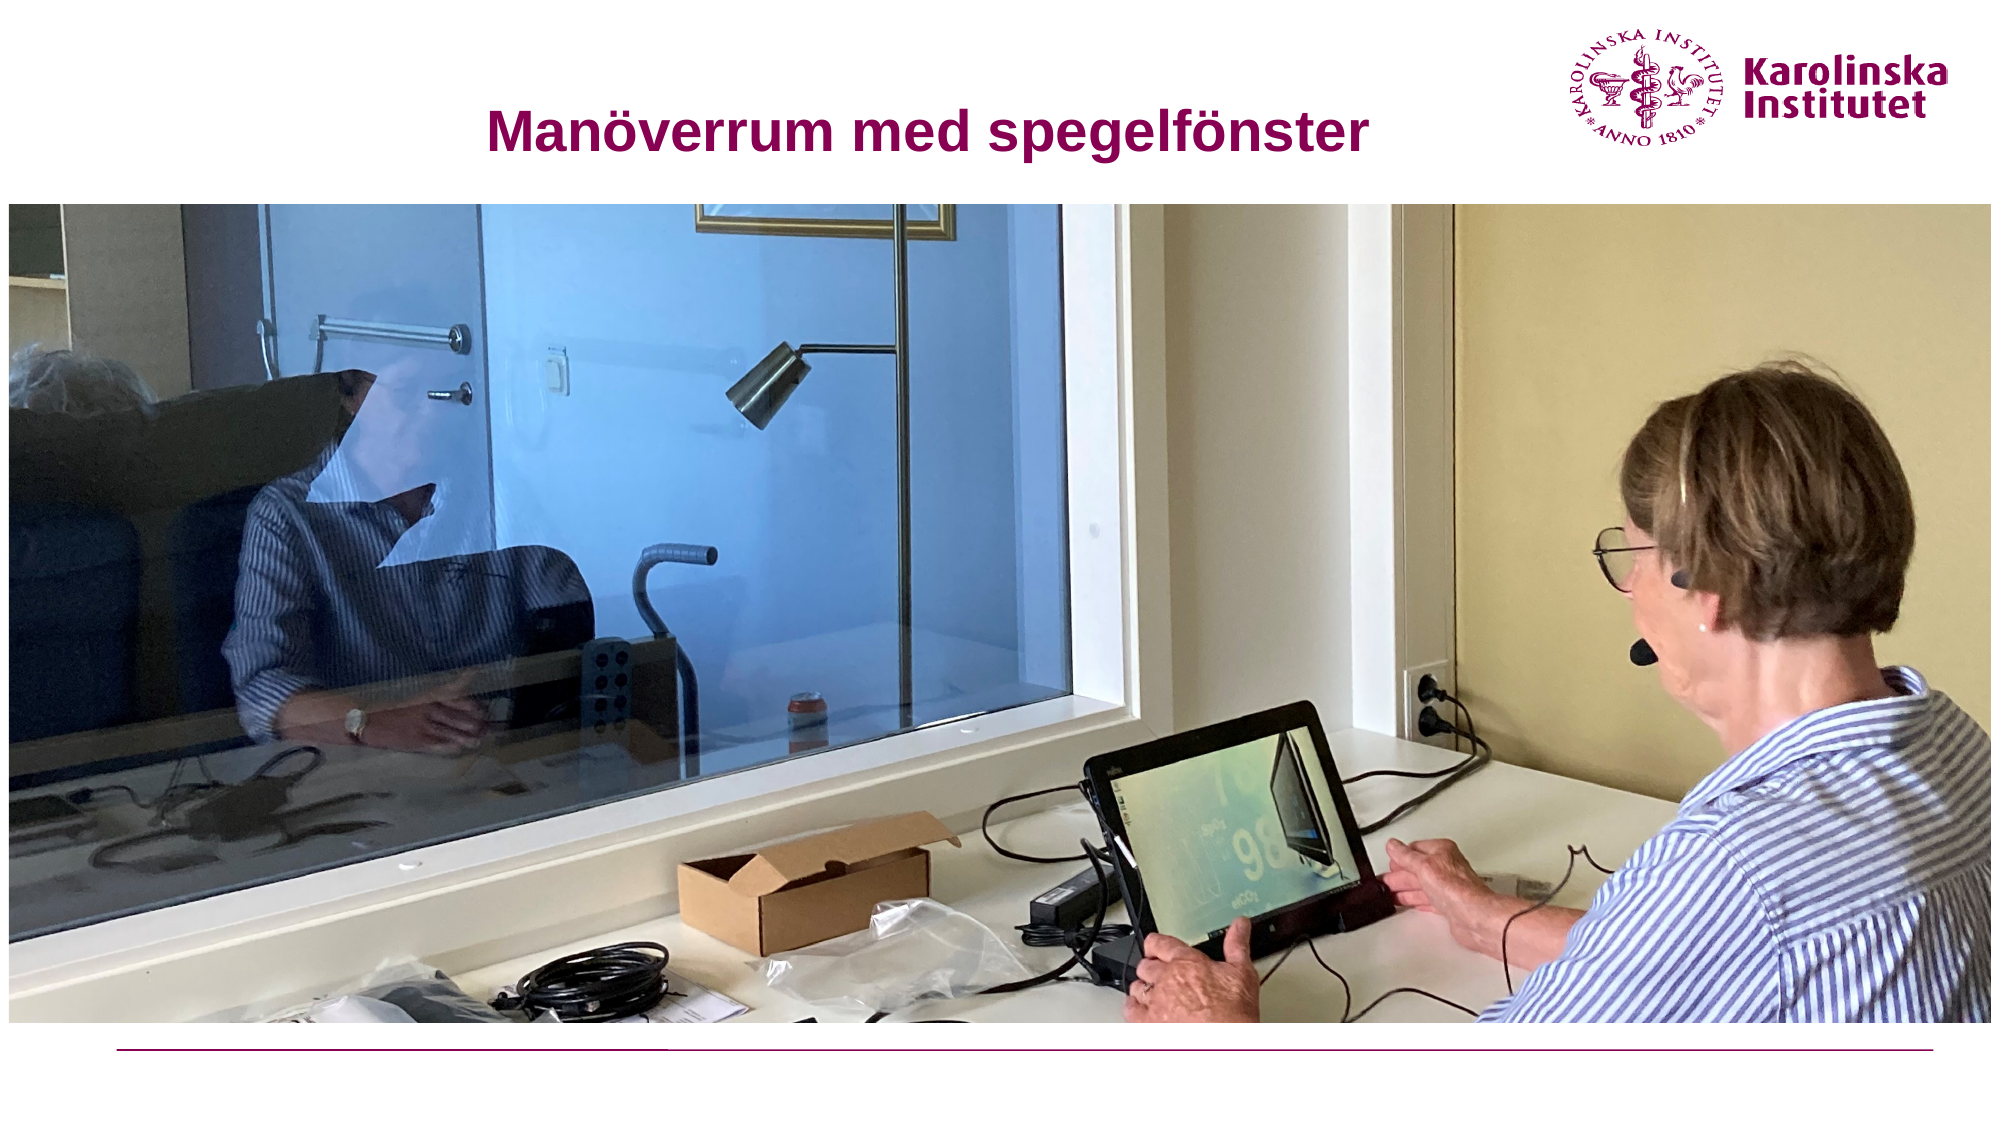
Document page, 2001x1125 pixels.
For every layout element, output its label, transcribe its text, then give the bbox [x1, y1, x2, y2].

picture [1570, 29, 1948, 146]
picture [8, 204, 1992, 1024]
title Manöverrum med spegelfönster [117, 85, 1756, 202]
